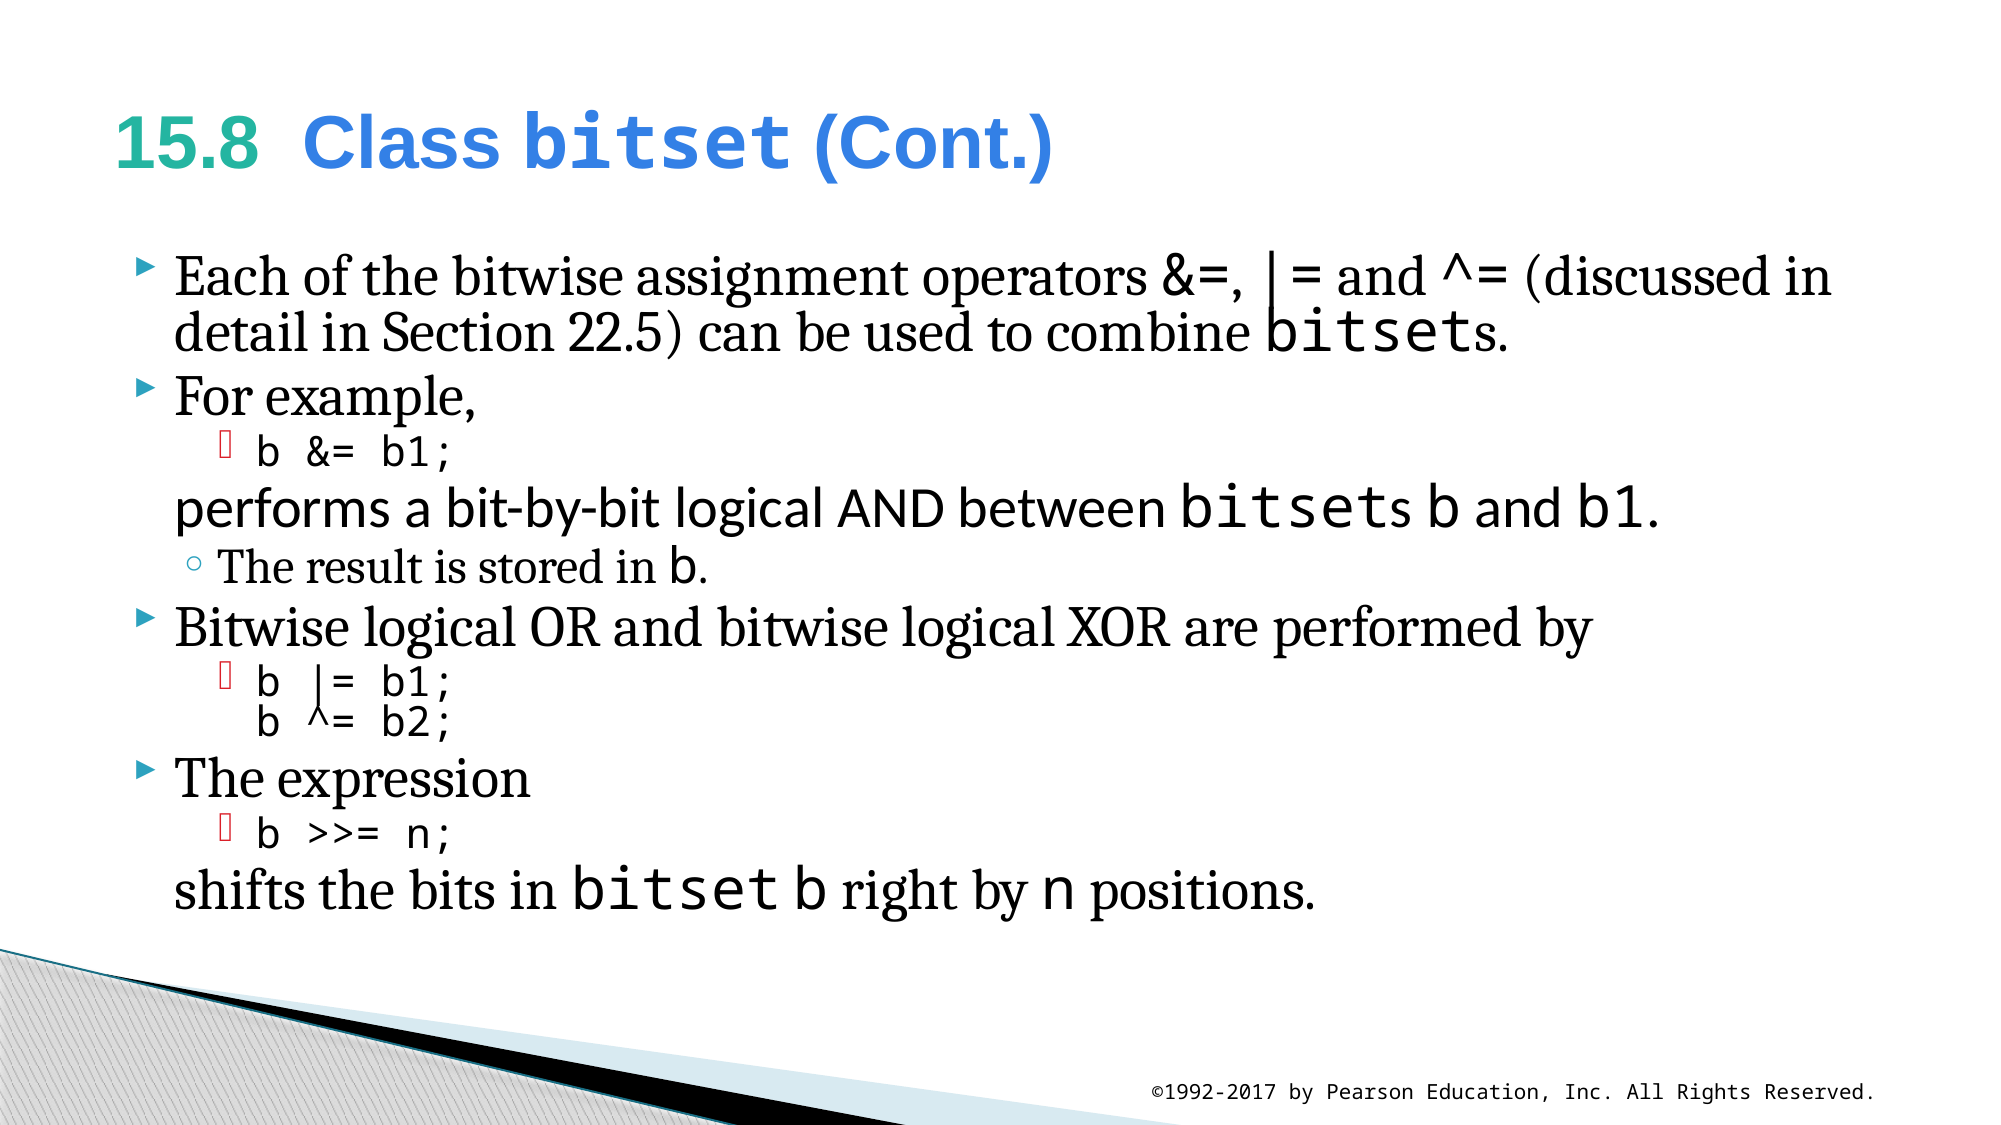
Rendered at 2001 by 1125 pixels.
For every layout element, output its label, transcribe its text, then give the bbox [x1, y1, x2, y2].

title 15.8 Class bitset (Cont.) [99, 45, 1900, 233]
footer ©1992-2017 by Pearson Education, Inc. All Rights Reserved. [866, 1051, 1892, 1112]
list Each of the bitwise assignment operators &=, |= and ^= (discussed in detail in Section 22.5) can be used to combine bitsets. For example, b &= b1; performs a bit-by-bit logical AND between bitsets b and b1. The result is stored in b. Bitwise logical OR and bitwise logical XOR are performed by b |= b1; b ^= b2; The expression b >>= n; shifts the bits in bitset b right by n positions. [99, 242, 1900, 986]
